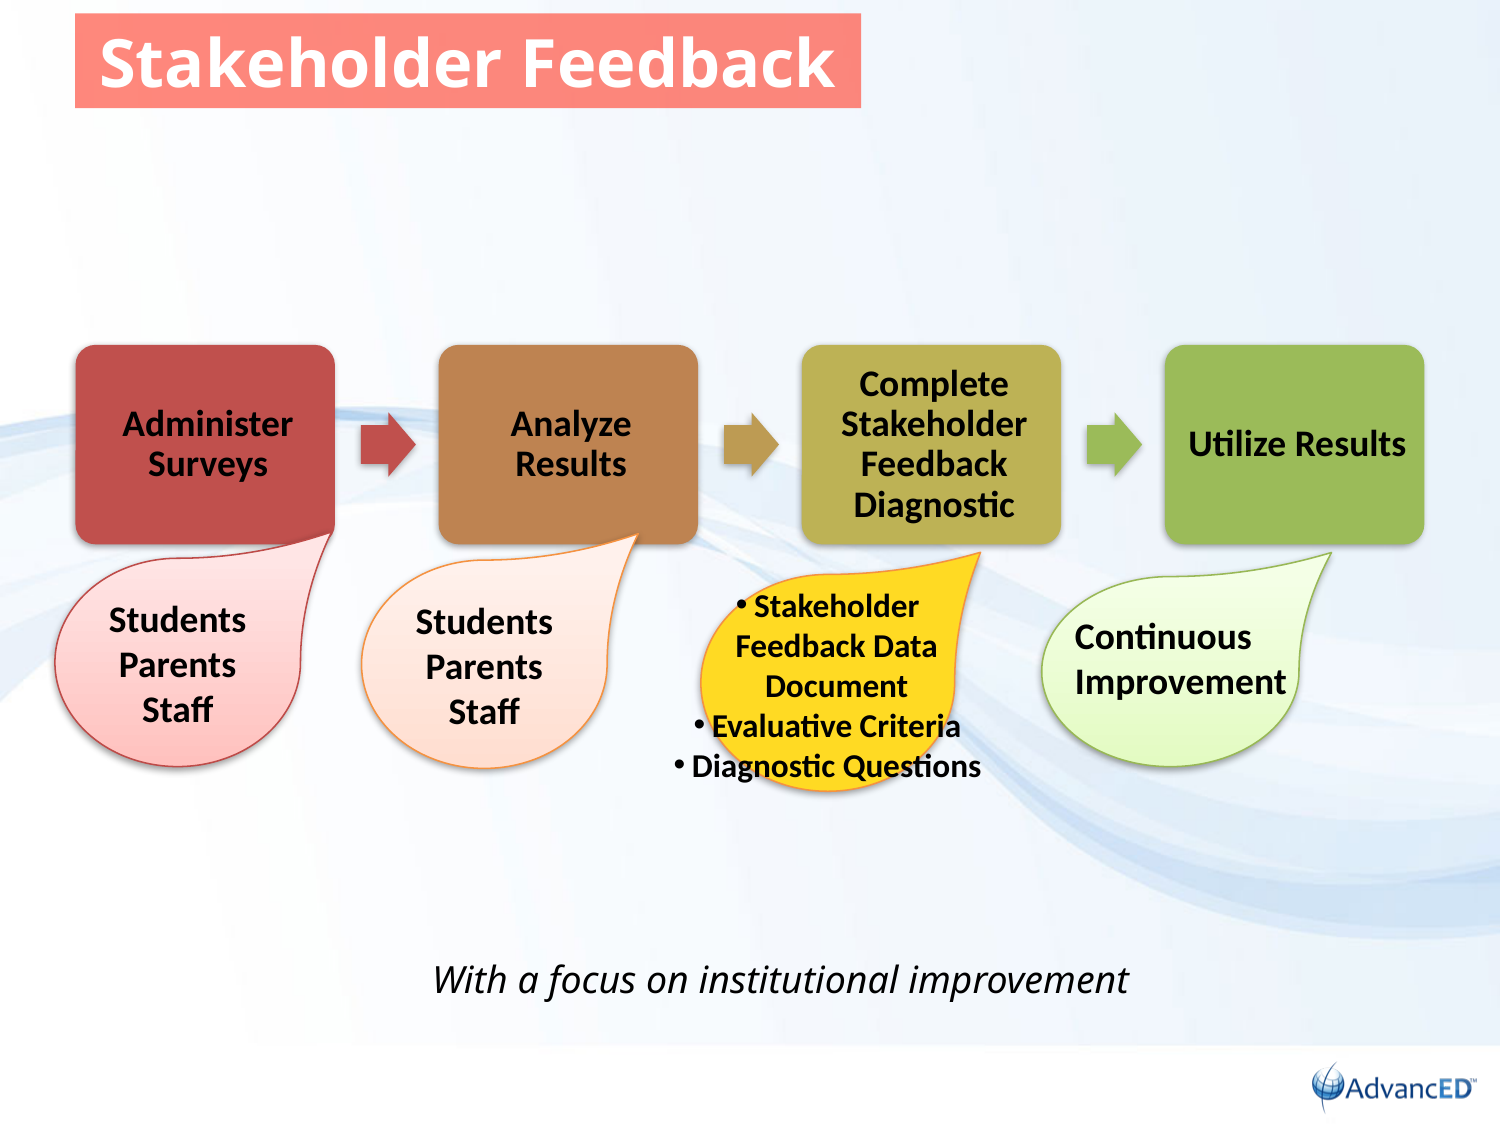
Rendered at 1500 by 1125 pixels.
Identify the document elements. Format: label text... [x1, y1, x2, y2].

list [74, 73, 1426, 816]
text_box Stakeholder Feedback [75, 13, 862, 71]
picture [0, 0, 1500, 1125]
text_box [1041, 576, 1333, 767]
text_box Students Parents Staff [54, 612, 69, 713]
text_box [651, 574, 1004, 835]
text_box With a focus on institutional improvement [391, 948, 1171, 1009]
